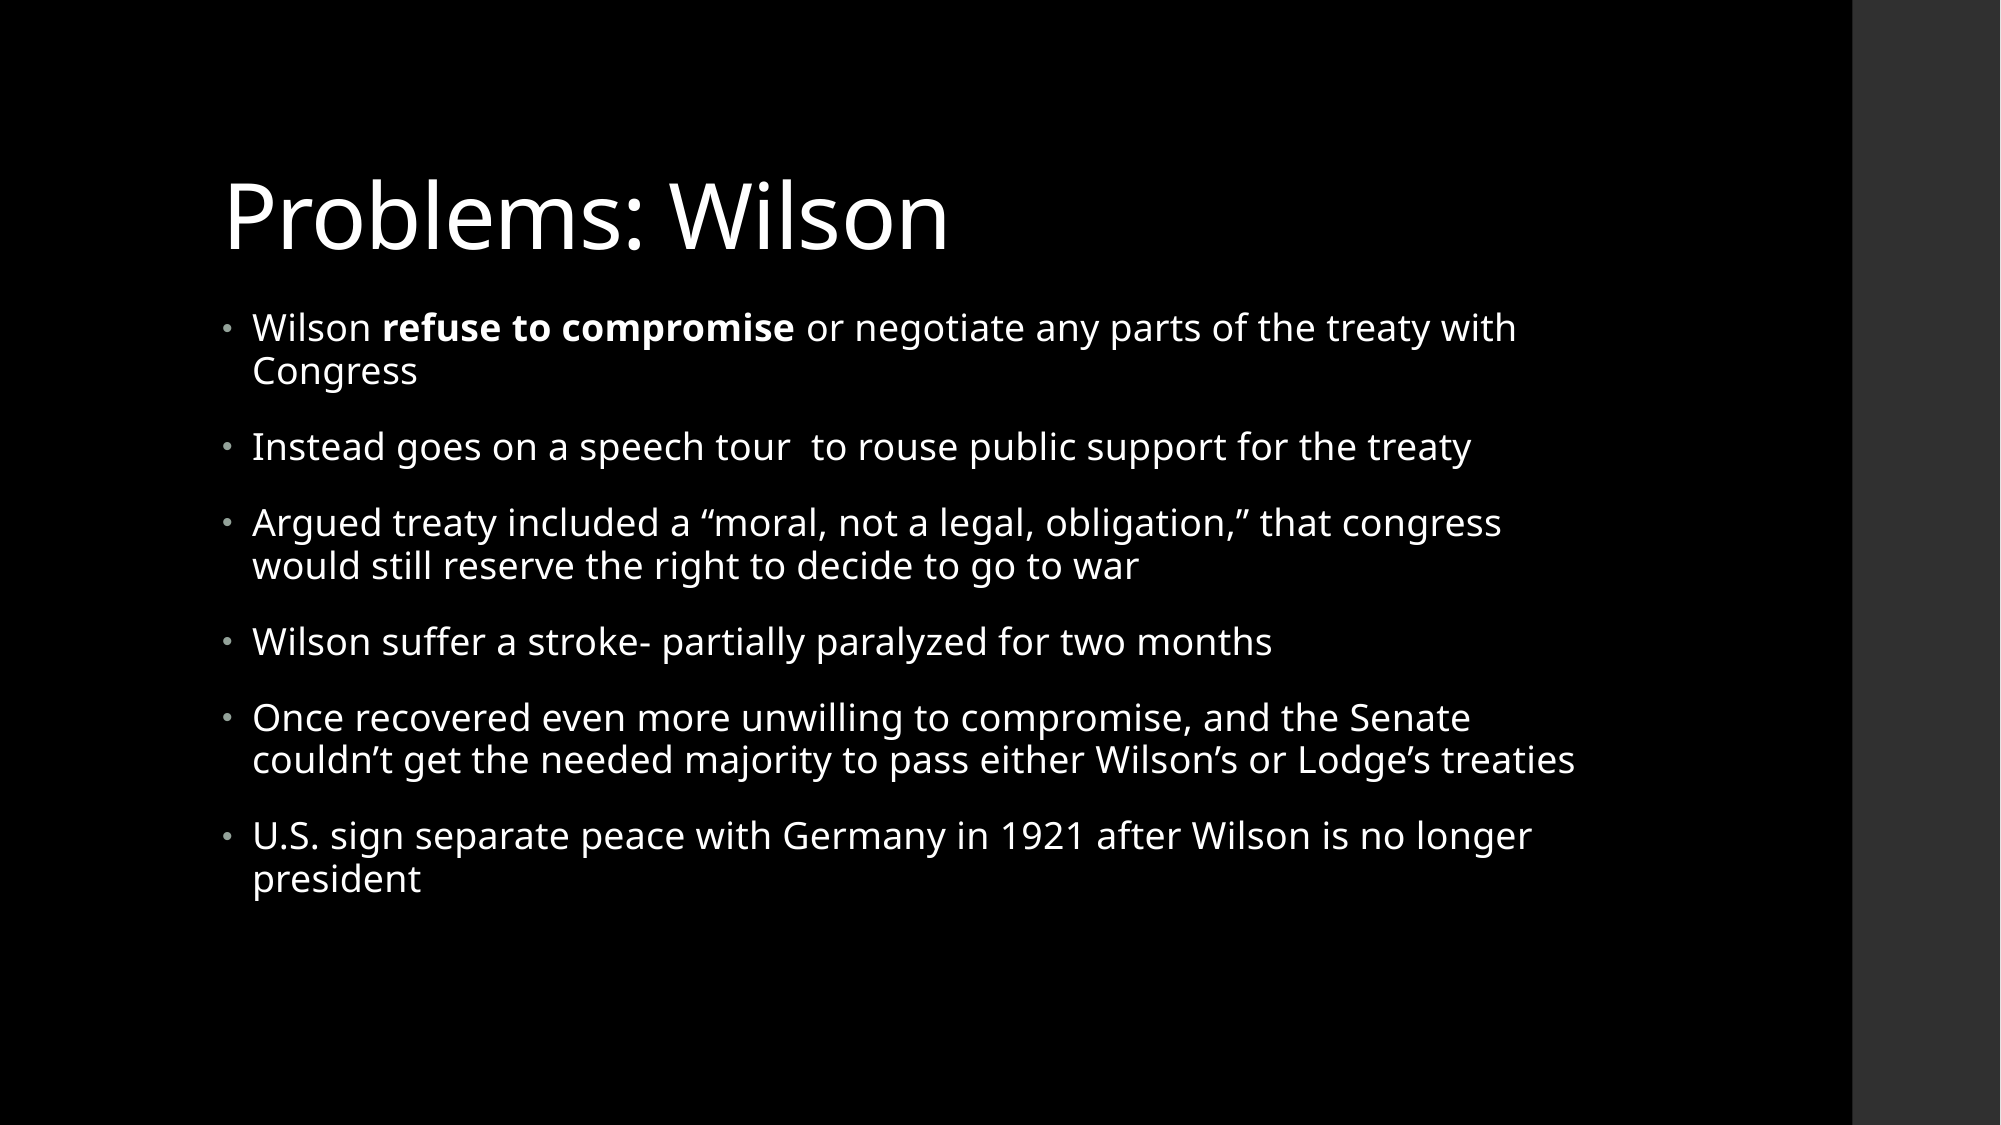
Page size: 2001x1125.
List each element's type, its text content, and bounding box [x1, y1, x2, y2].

title Problems: Wilson [206, 60, 1797, 278]
list Wilson refuse to compromise or negotiate any parts of the treaty with Congress Instead goes on a speech tour to rouse public support for the treaty Argued treaty included a “moral, not a legal, obligation,” that congress would still reserve the right to decide to go to war Wilson suffer a stroke- partially paralyzed for two months Once recovered even more unwilling to compromise, and the Senate couldn’t get the needed majority to pass either Wilson’s or Lodge’s treaties U.S. sign separate peace with Germany in 1921 after Wilson is no longer president [206, 299, 1617, 1014]
